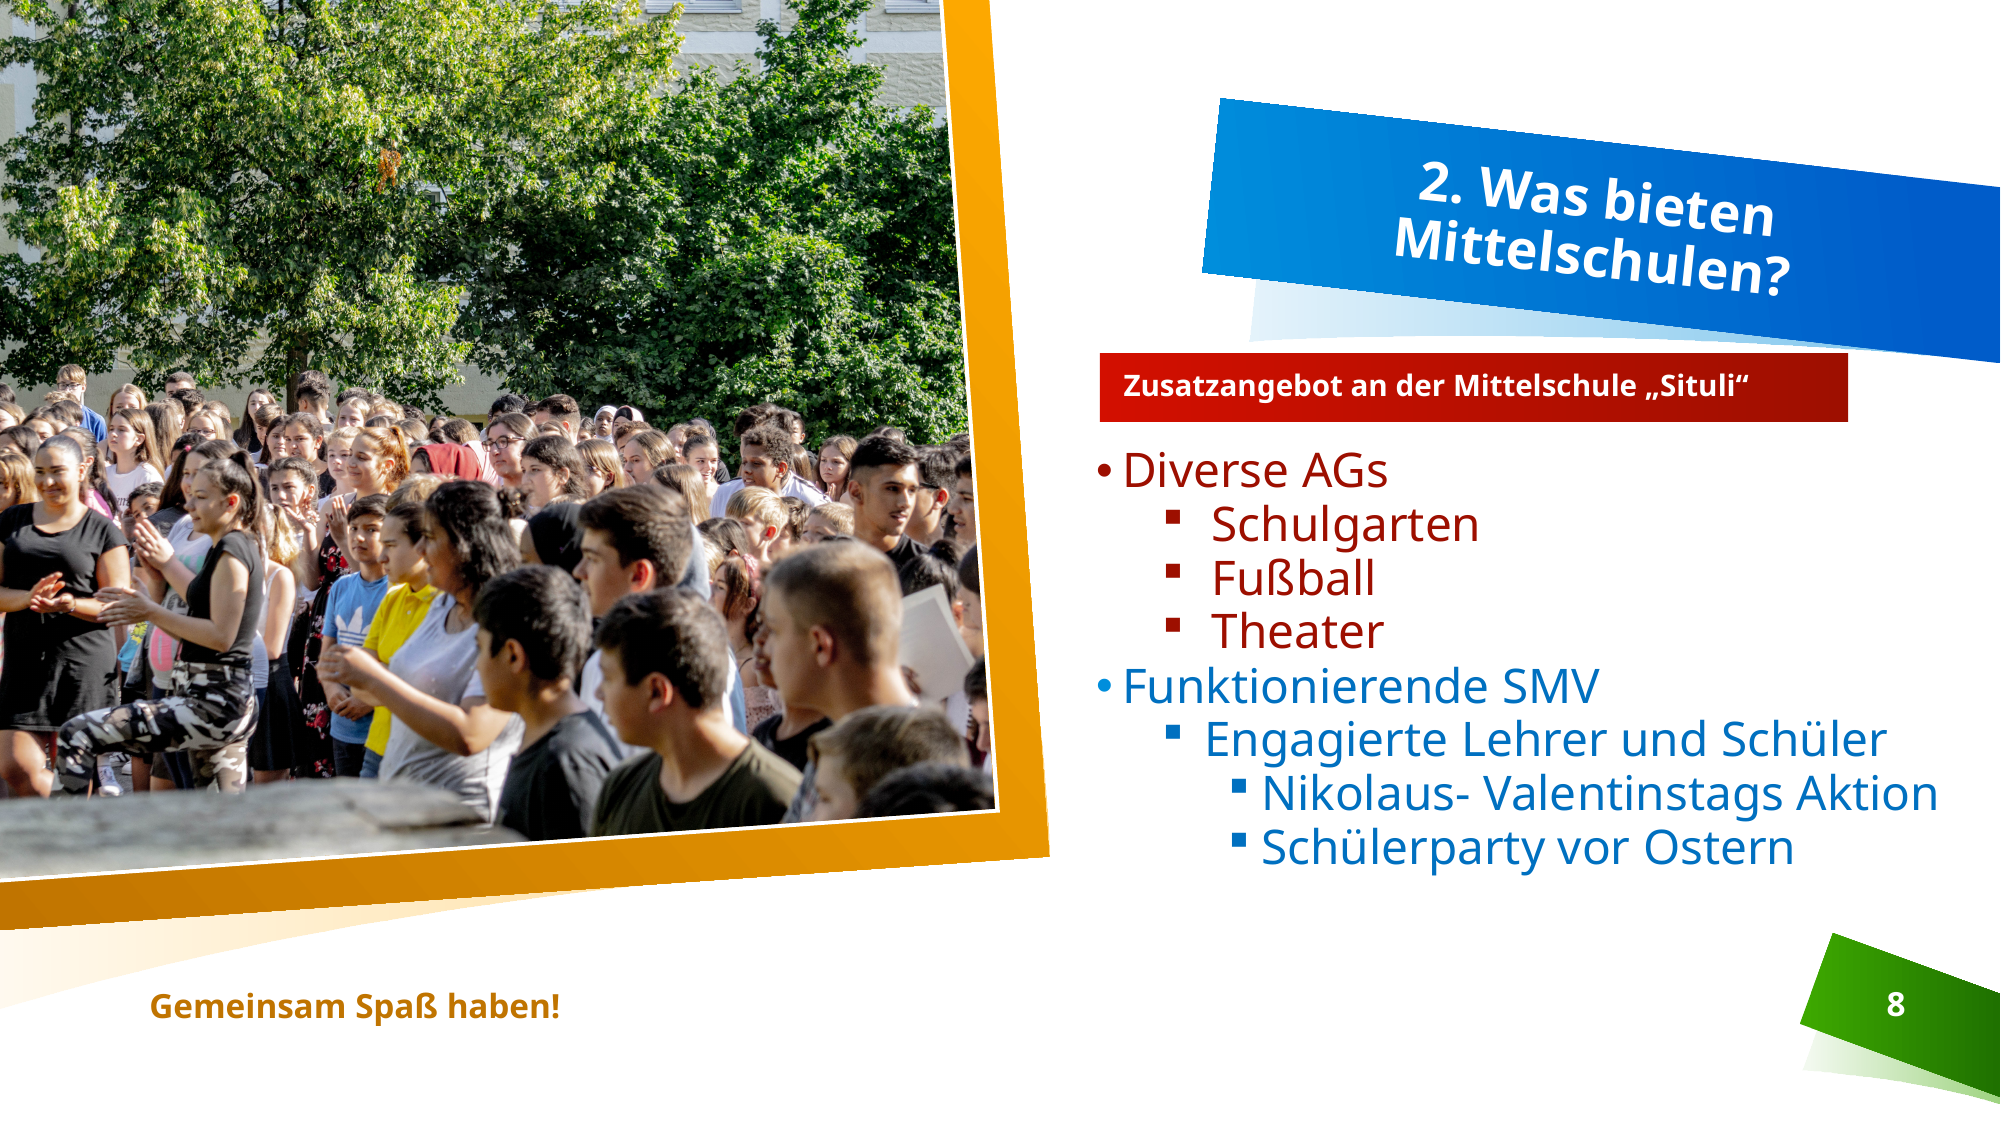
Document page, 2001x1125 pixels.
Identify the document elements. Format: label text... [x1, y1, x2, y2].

list Diverse AGs Schulgarten Fußball Theater Funktionierende SMV Engagierte Lehrer und Schüler Nikolaus- Valentinstags Aktion Schülerparty vor Ostern [1081, 439, 1962, 945]
footer Gemeinsam Spaß haben! [149, 975, 620, 1036]
title 2. Was bieten Mittelschulen? [1199, 106, 1990, 354]
list Zusatzangebot an der Mittelschule „Situli“ [1099, 353, 1849, 422]
picture [0, 0, 995, 879]
slide_number 8 [1831, 975, 1962, 1036]
